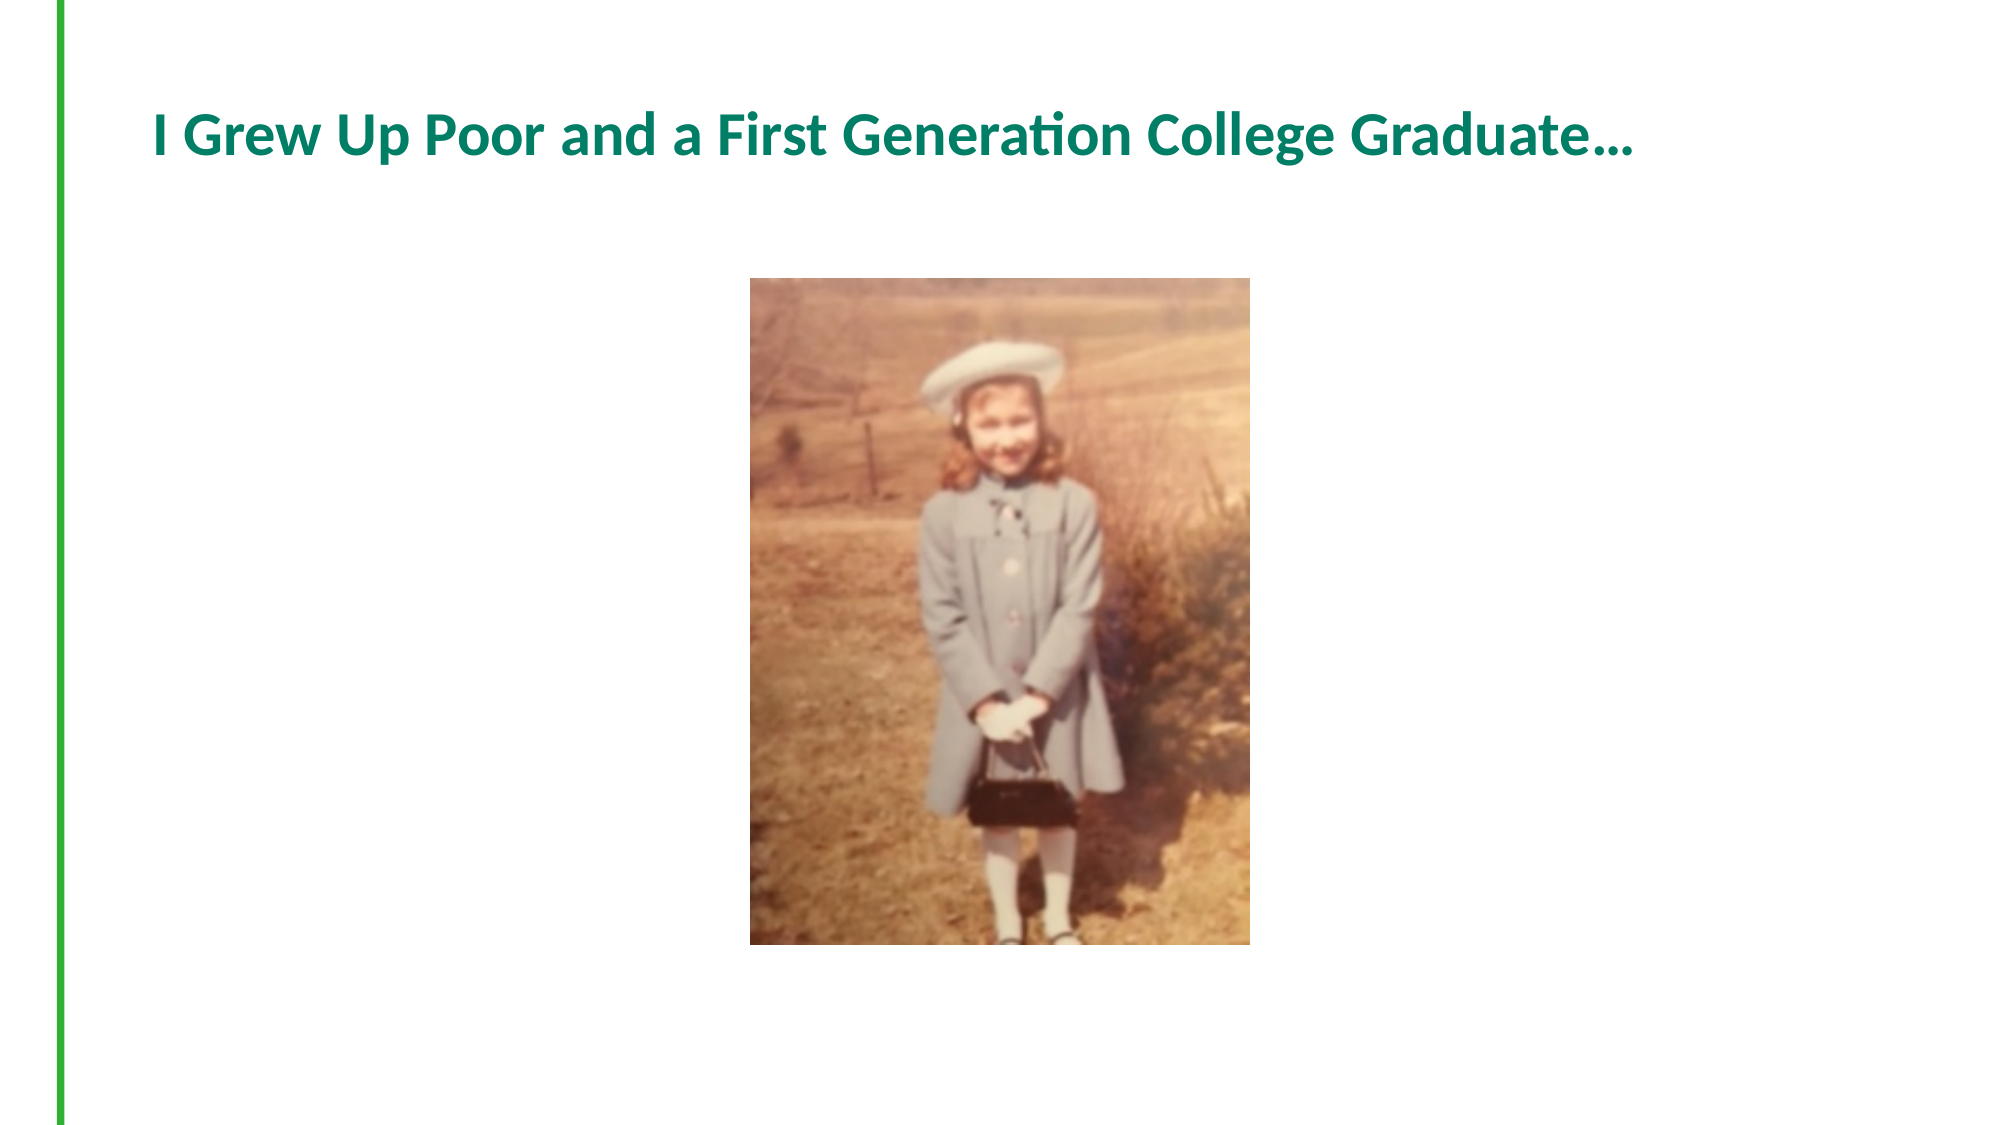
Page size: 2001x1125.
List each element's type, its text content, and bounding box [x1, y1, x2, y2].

title I Grew Up Poor and a First Generation College Graduate… [137, 59, 1863, 210]
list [749, 278, 1250, 945]
